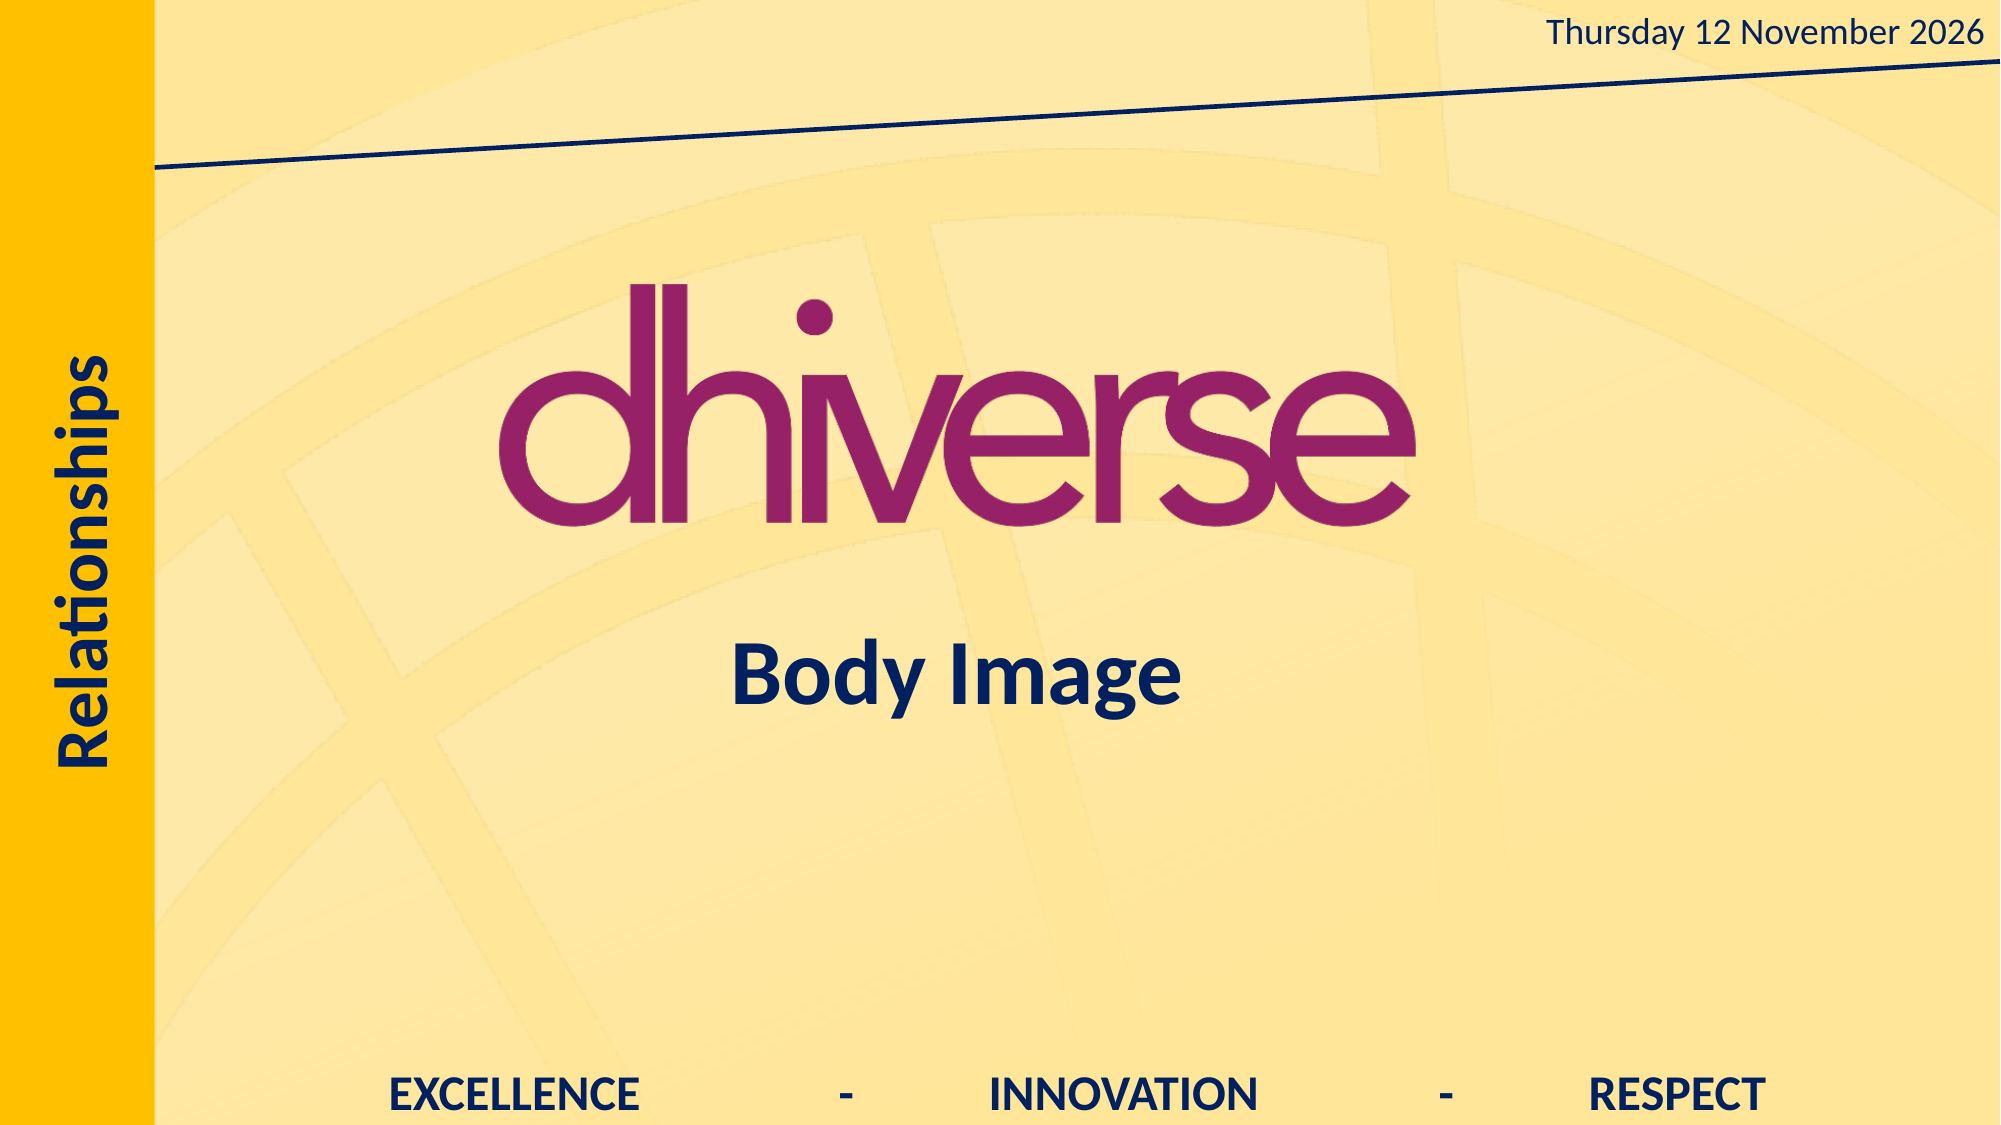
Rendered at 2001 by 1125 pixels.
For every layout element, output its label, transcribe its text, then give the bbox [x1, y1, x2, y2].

picture [383, 171, 1532, 641]
title Body Image [497, 641, 1418, 732]
